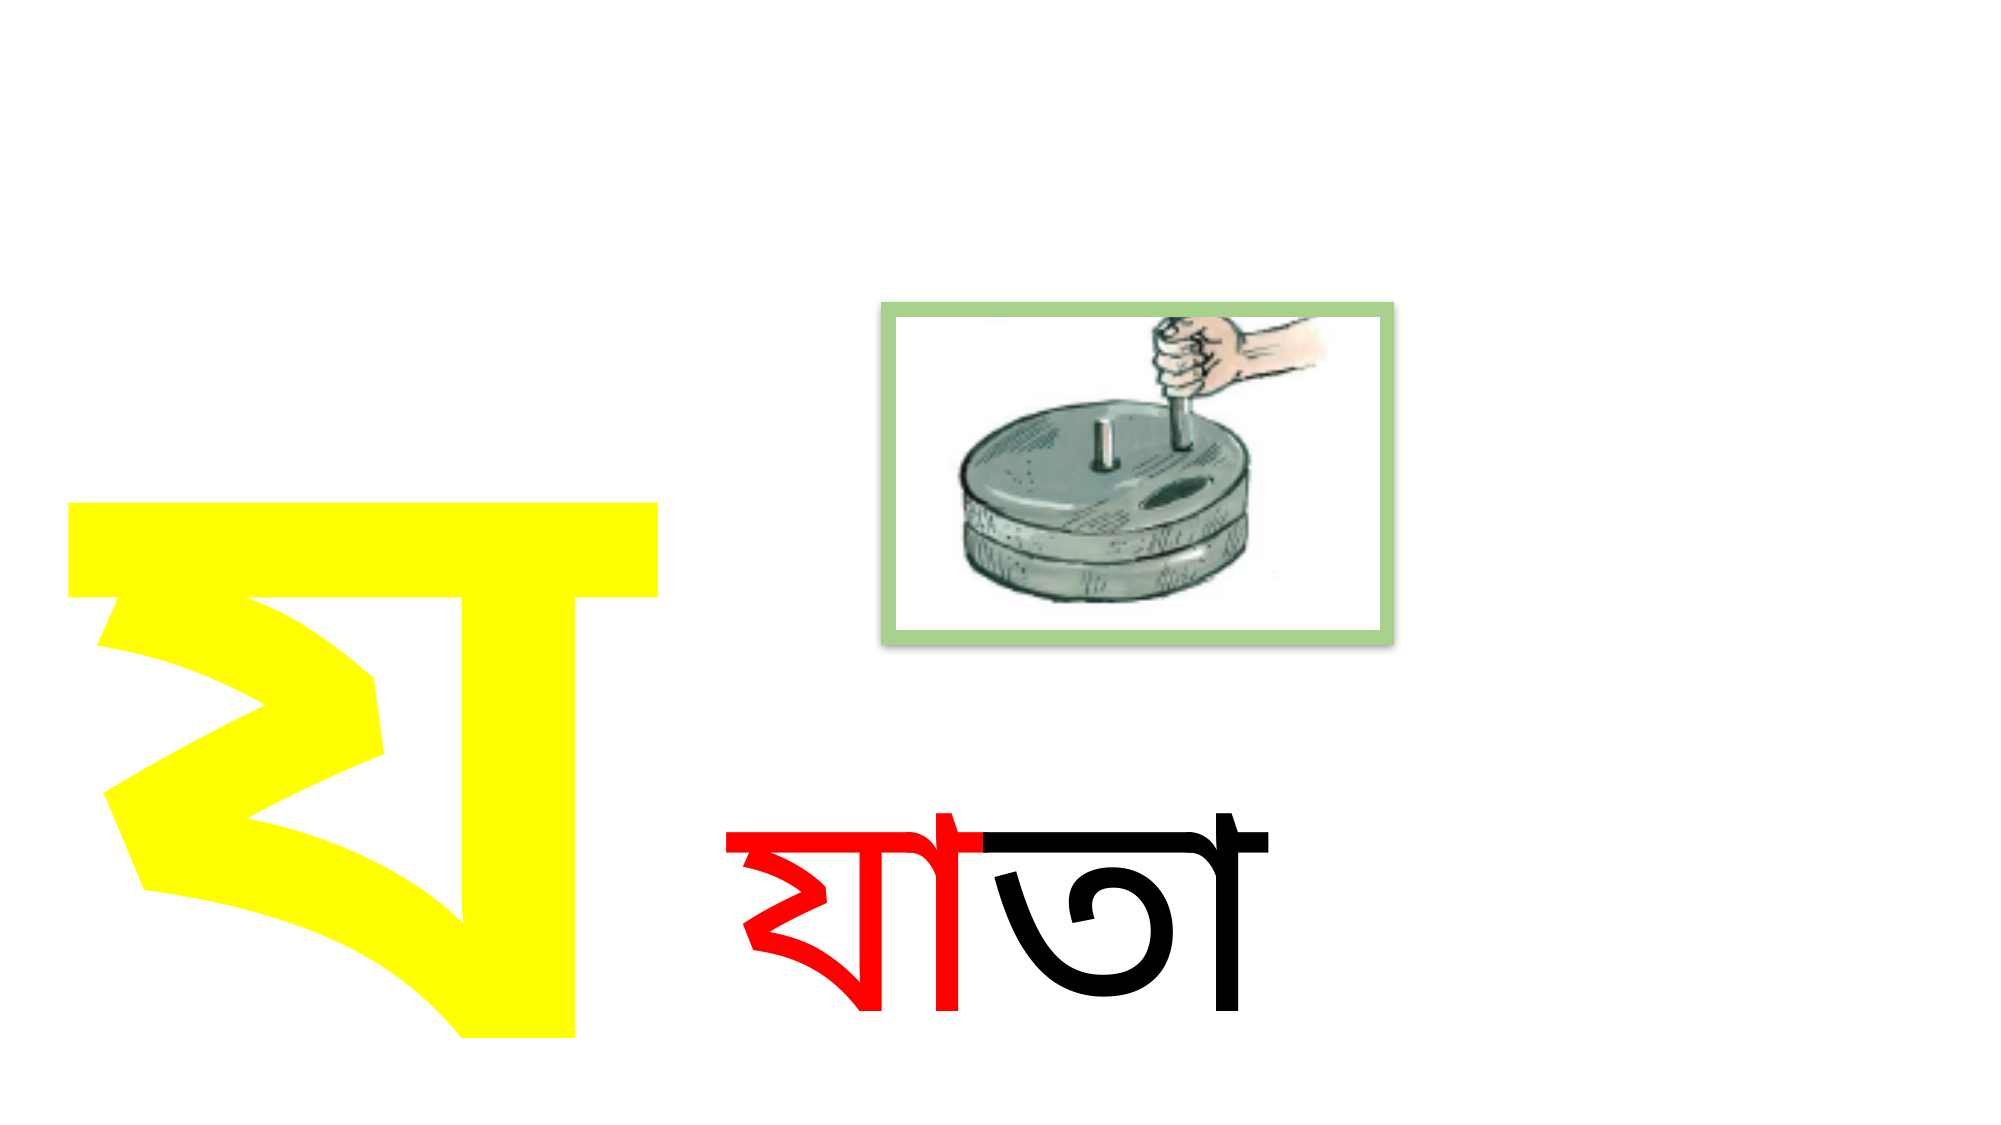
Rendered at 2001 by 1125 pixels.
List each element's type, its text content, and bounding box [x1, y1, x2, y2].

picture [895, 316, 1380, 630]
text_box য [54, 171, 673, 1125]
text_box যাতা [714, 716, 1708, 1125]
